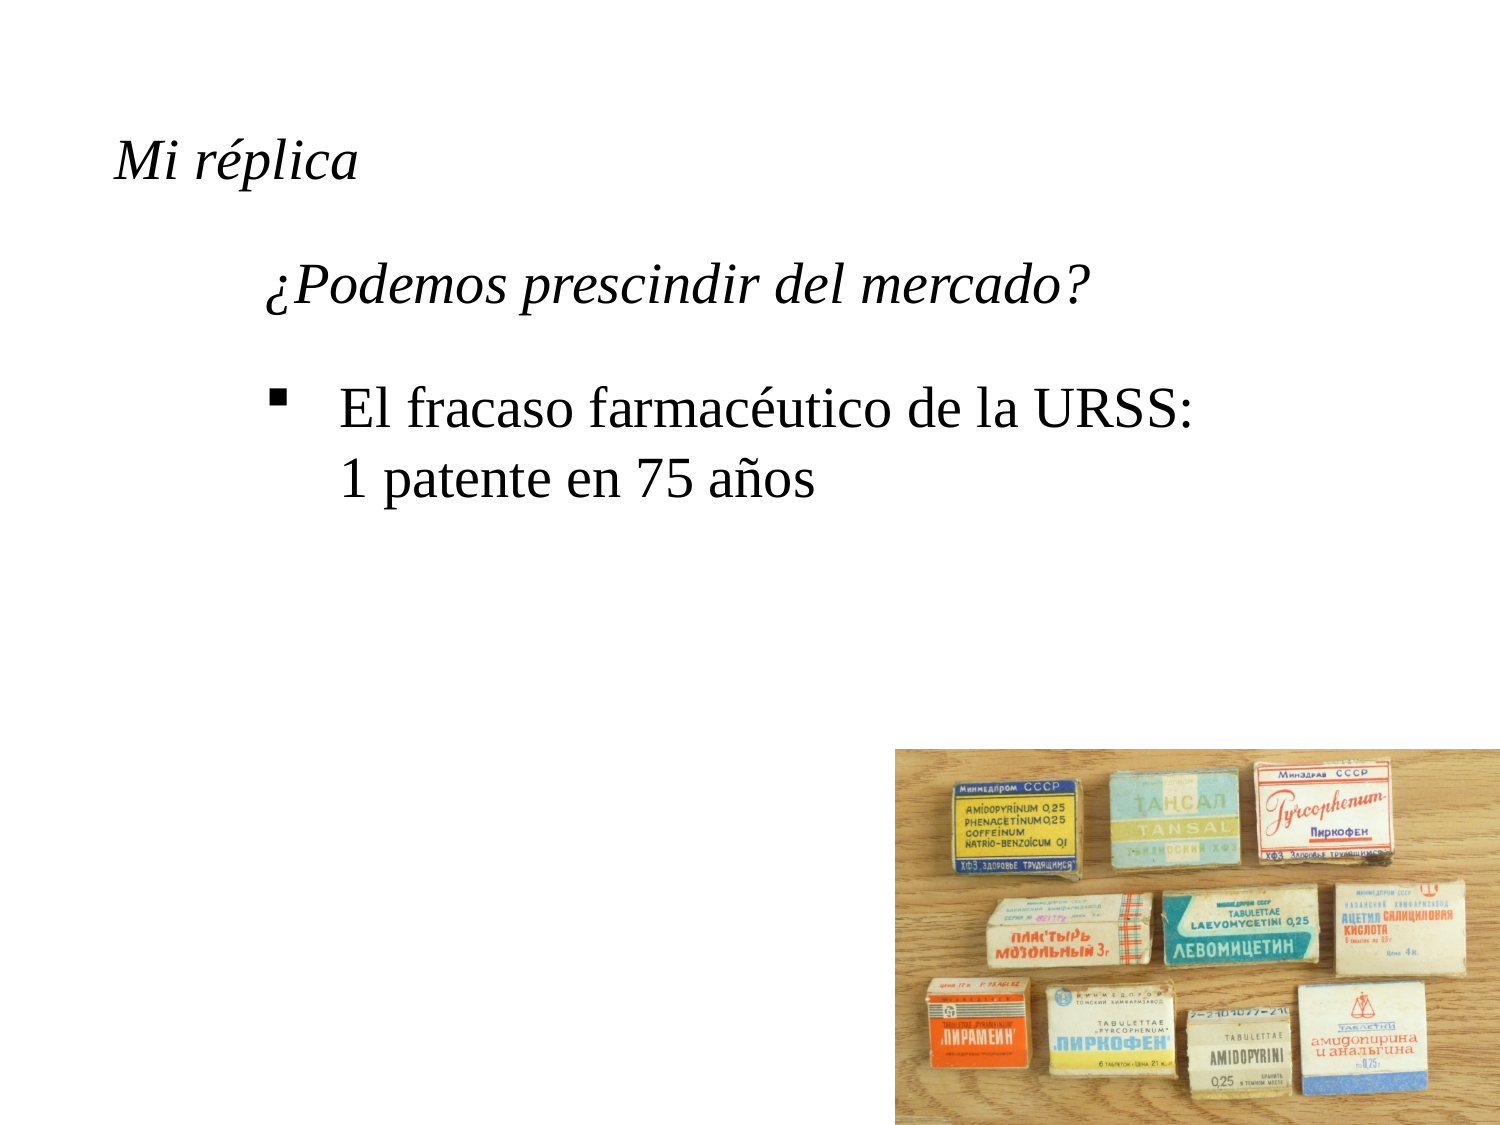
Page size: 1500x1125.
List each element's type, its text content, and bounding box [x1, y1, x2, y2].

text_box Mi réplica ¿Podemos prescindir del mercado? El fracaso farmacéutico de la URSS: 1 patente en 75 años [100, 113, 1388, 641]
picture [895, 749, 1500, 1125]
